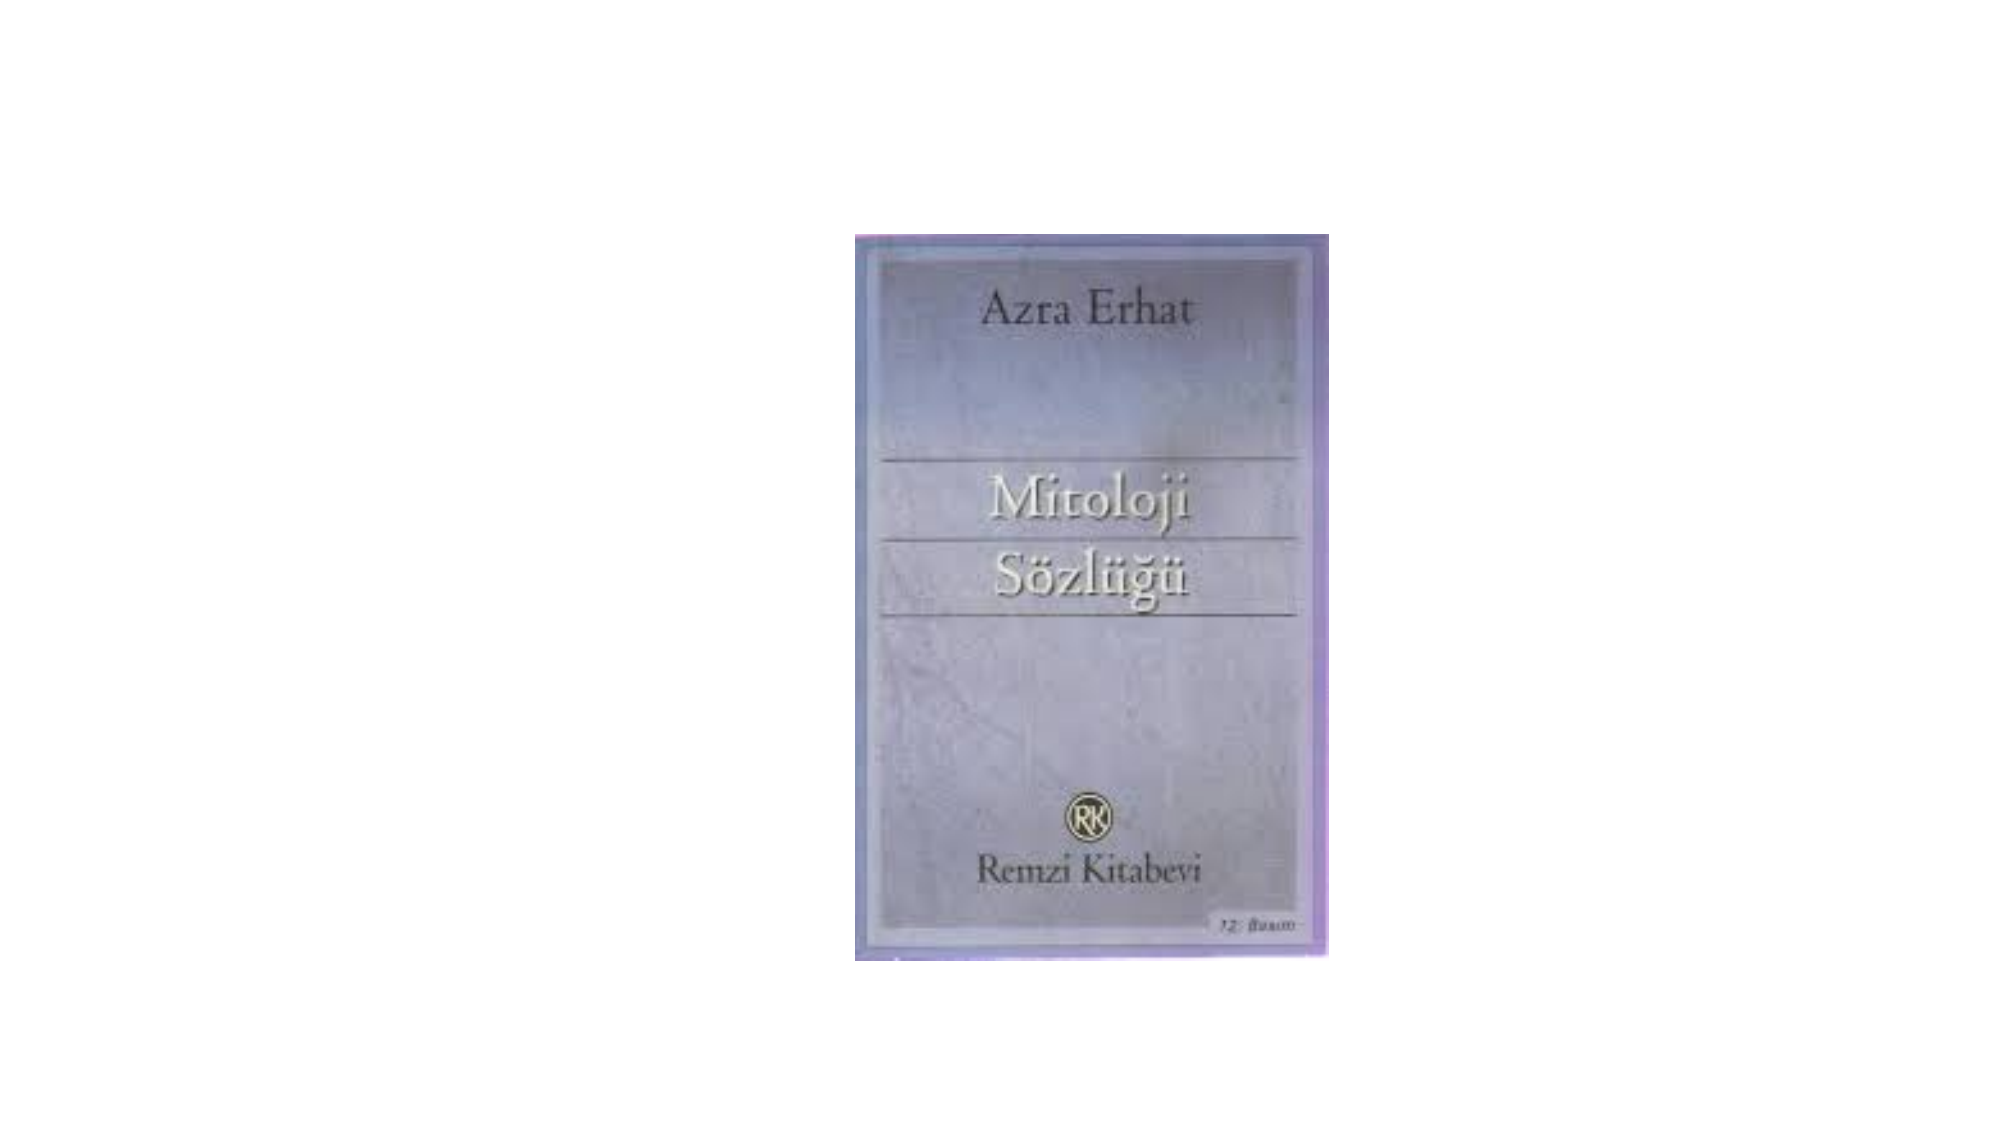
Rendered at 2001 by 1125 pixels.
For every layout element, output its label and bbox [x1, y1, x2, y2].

list [855, 234, 1329, 961]
